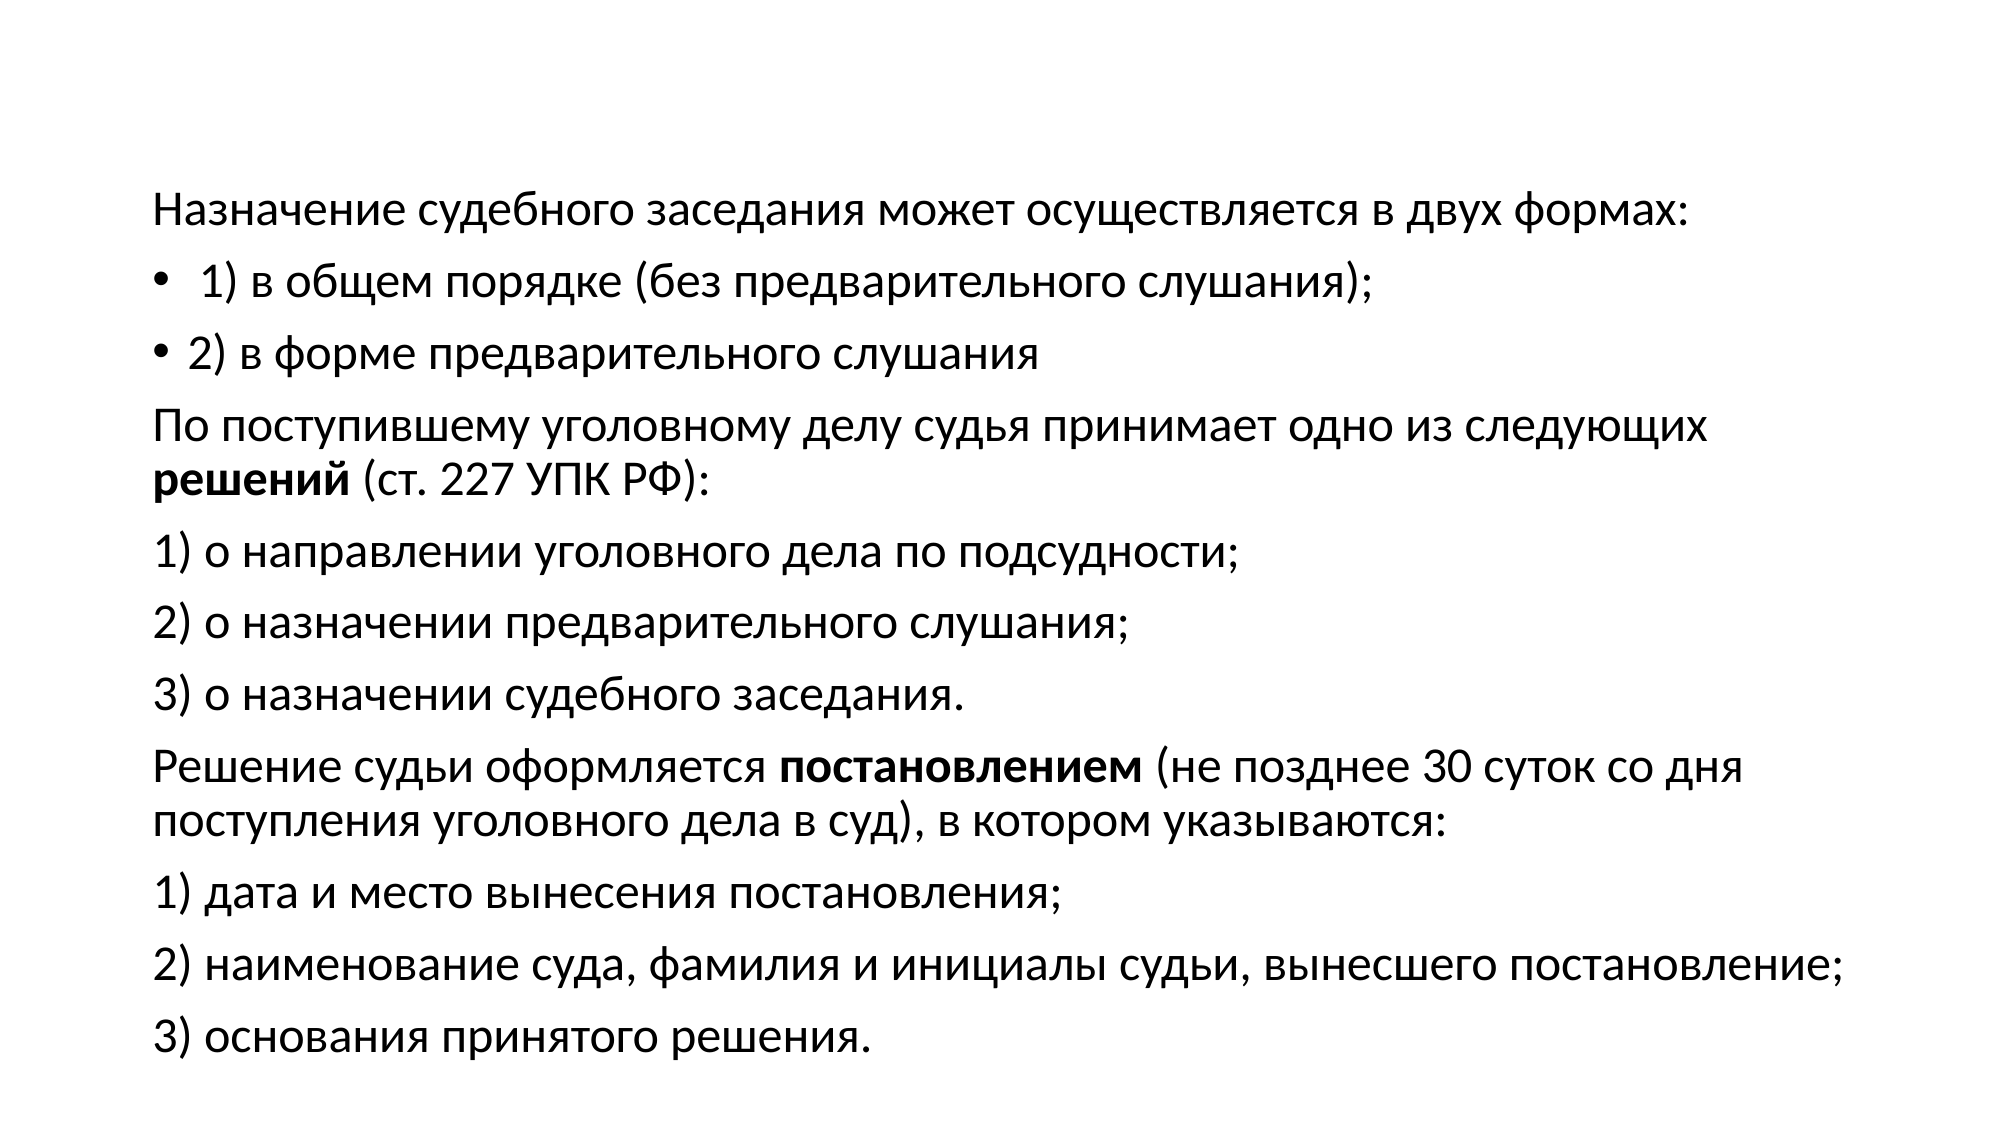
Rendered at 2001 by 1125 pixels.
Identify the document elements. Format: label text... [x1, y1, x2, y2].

list Назначение судебного заседания может осуществляется в двух формах: 1) в общем порядке (без предварительного слушания); 2) в форме предварительного слушания По поступившему уголовному делу судья принимает одно из следующих решений (ст. 227 УПК РФ): 1) о направлении уголовного дела по подсудности; 2) о назначении предварительного слушания; 3) о назначении судебного заседания. Решение судьи оформляется постановлением (не позднее 30 суток со дня поступления уголовного дела в суд), в котором указываются: 1) дата и место вынесения постановления; 2) наименование суда, фамилия и инициалы судьи, вынесшего постановление; 3) основания принятого решения. [137, 174, 1863, 1094]
